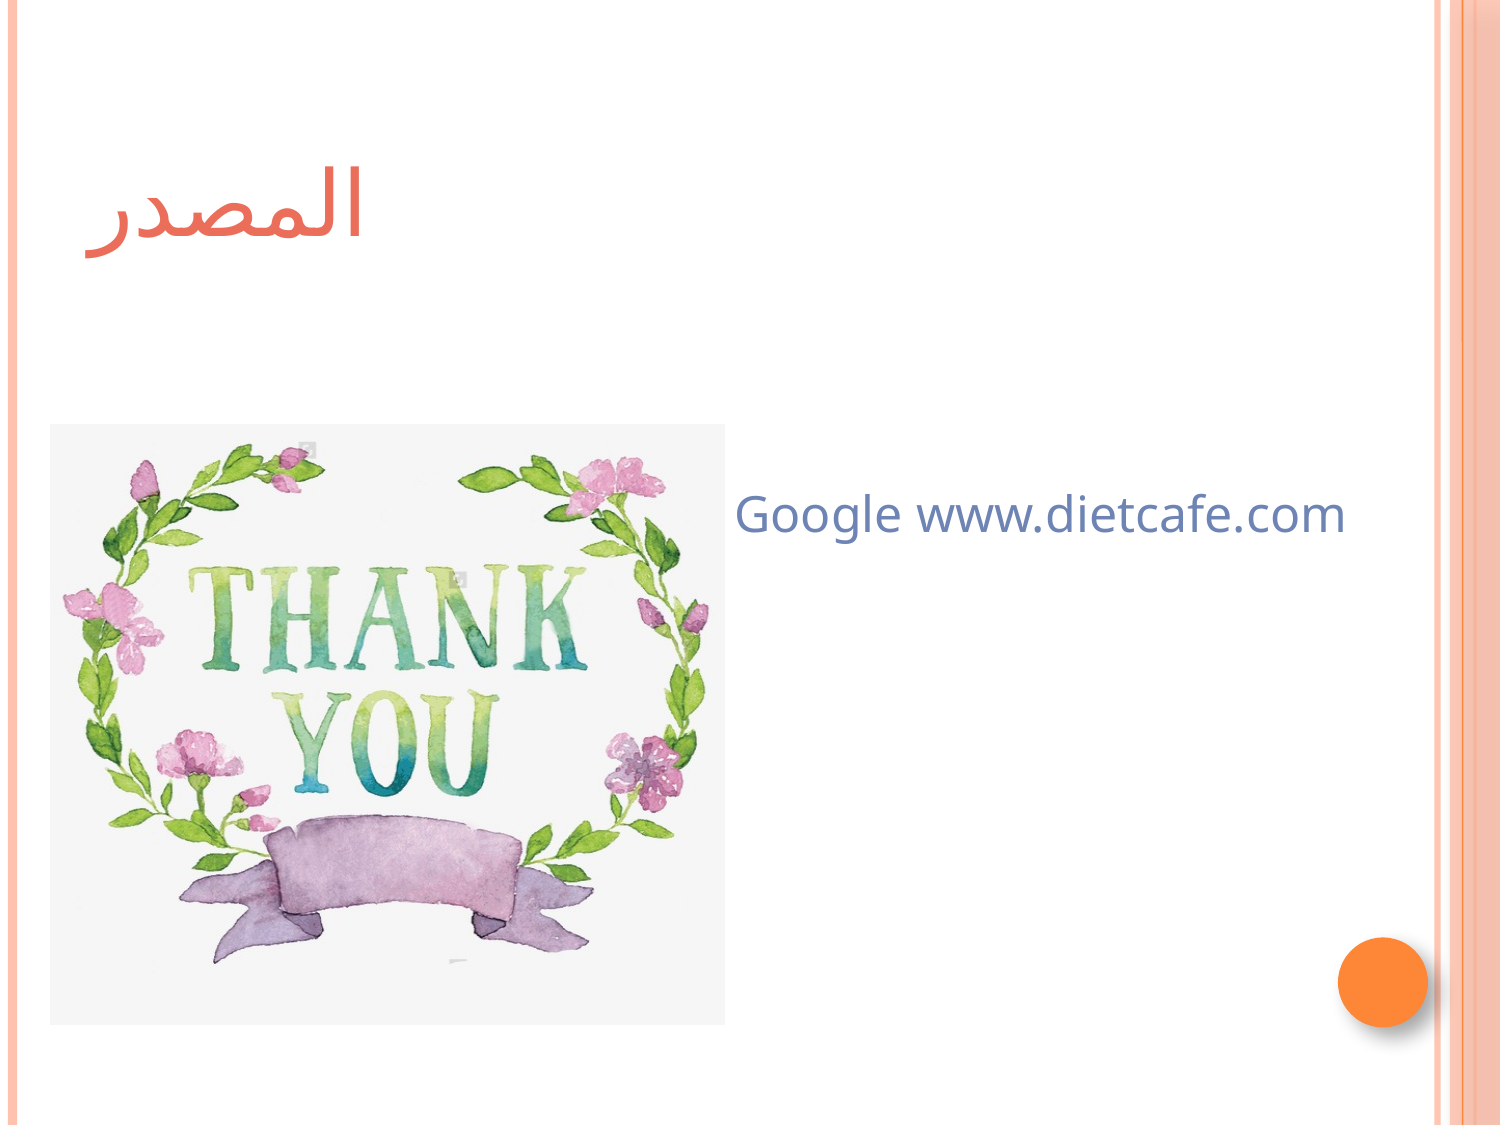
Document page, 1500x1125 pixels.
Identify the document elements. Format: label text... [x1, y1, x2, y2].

list Google www.dietcafe.com [137, 474, 1363, 1125]
title المصدر [75, 75, 1300, 263]
picture [49, 424, 726, 1026]
